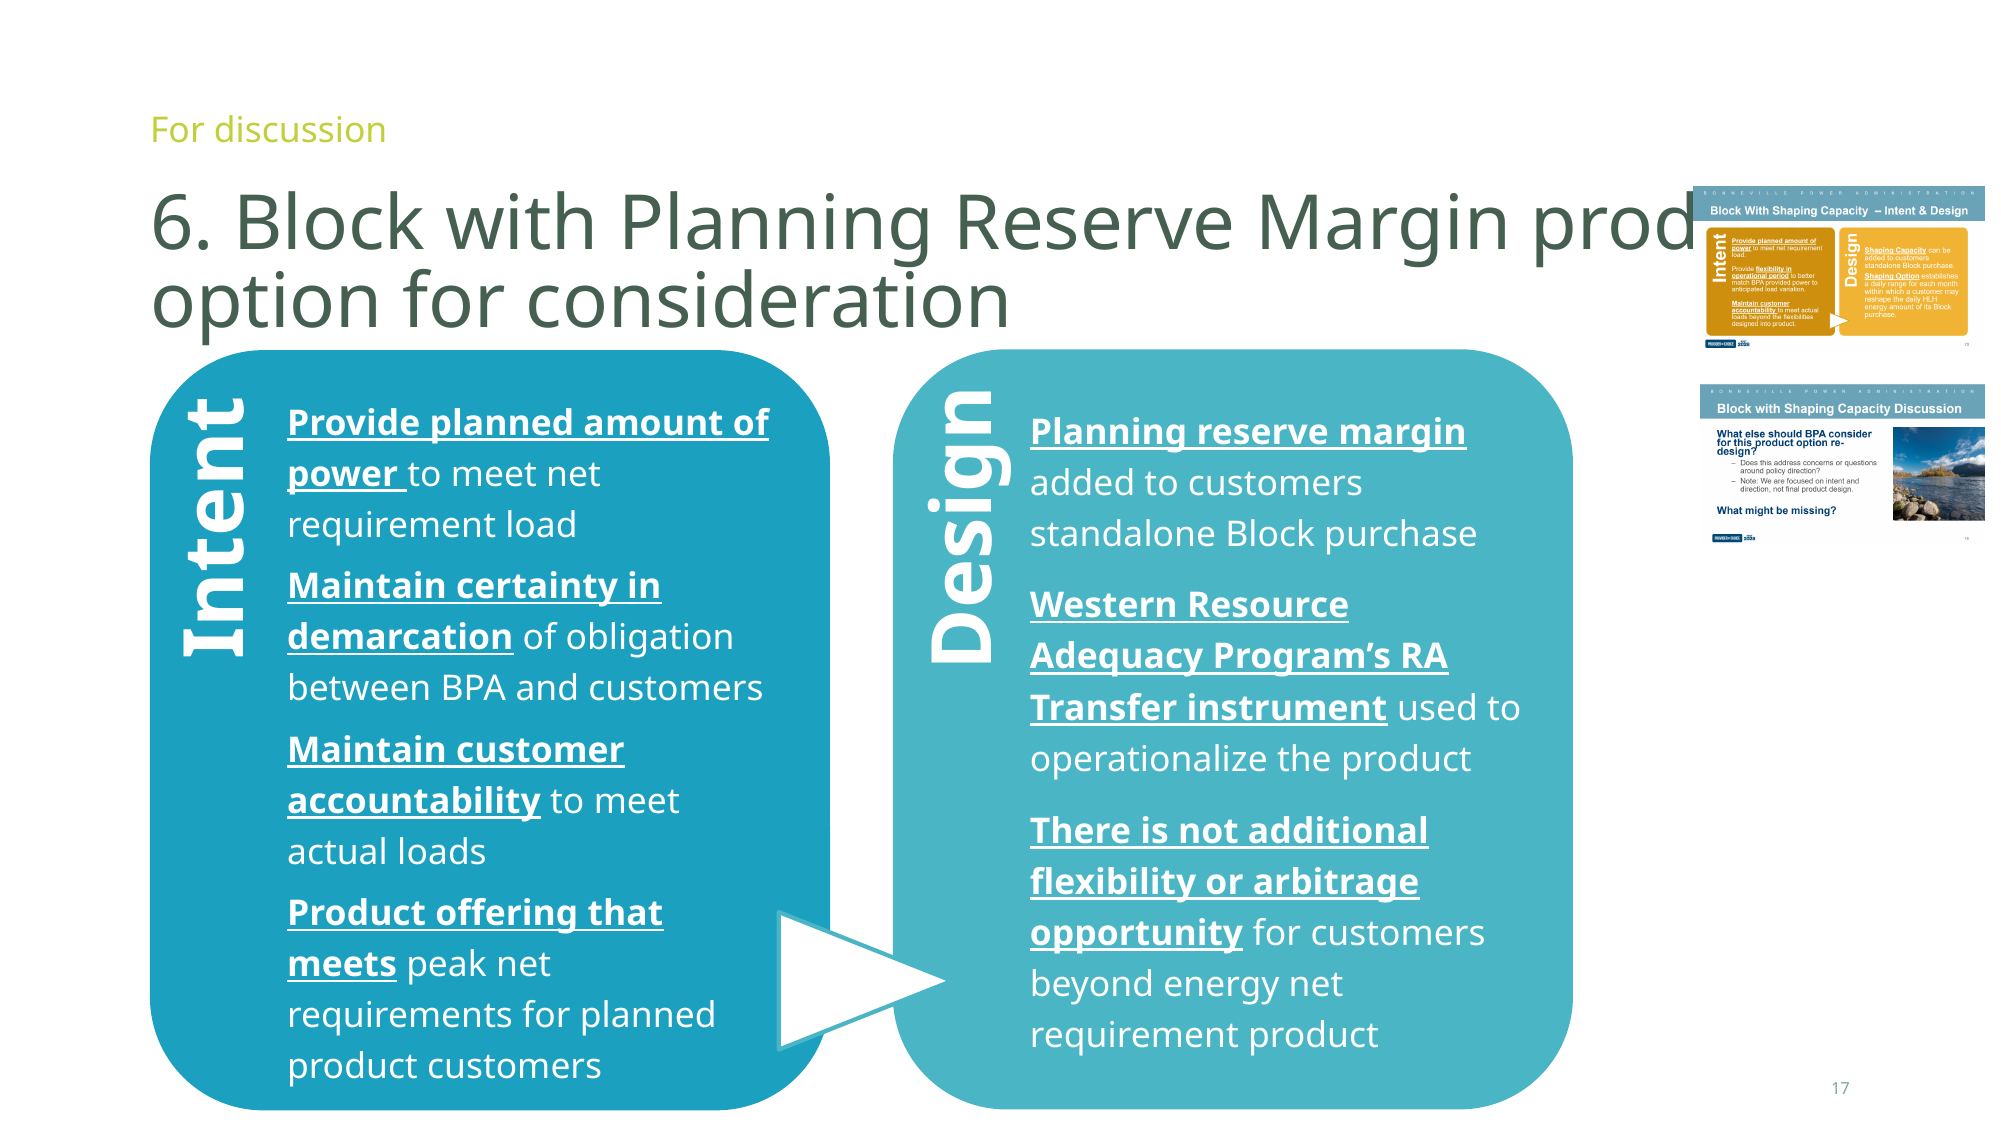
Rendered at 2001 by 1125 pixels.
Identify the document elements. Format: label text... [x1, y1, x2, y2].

text_box [779, 910, 955, 1052]
text_box Product offering that meets peak net requirements for planned product customers [287, 881, 779, 1087]
text_box Maintain customer accountability to meet actual loads [287, 718, 779, 872]
text_box [147, 348, 833, 1113]
title 6. Block with Planning Reserve Margin product option for consideration [150, 188, 1688, 338]
text_box Design [888, 385, 1009, 671]
text_box Intent [140, 395, 261, 660]
text_box [890, 347, 1576, 1112]
picture [1692, 186, 1985, 351]
text_box Western Resource Adequacy Program’s RA Transfer instrument used to operationalize the product [1030, 574, 1522, 779]
text_box Maintain certainty in demarcation of obligation between BPA and customers [287, 554, 779, 708]
text_box Provide planned amount of power to meet net requirement load [287, 391, 779, 545]
list For discussion [150, 113, 1850, 188]
text_box Planning reserve margin added to customers standalone Block purchase [1030, 400, 1522, 554]
text_box There is not additional flexibility or arbitrage opportunity for customers beyond energy net requirement product [1030, 799, 1522, 1055]
picture [1700, 384, 1985, 545]
